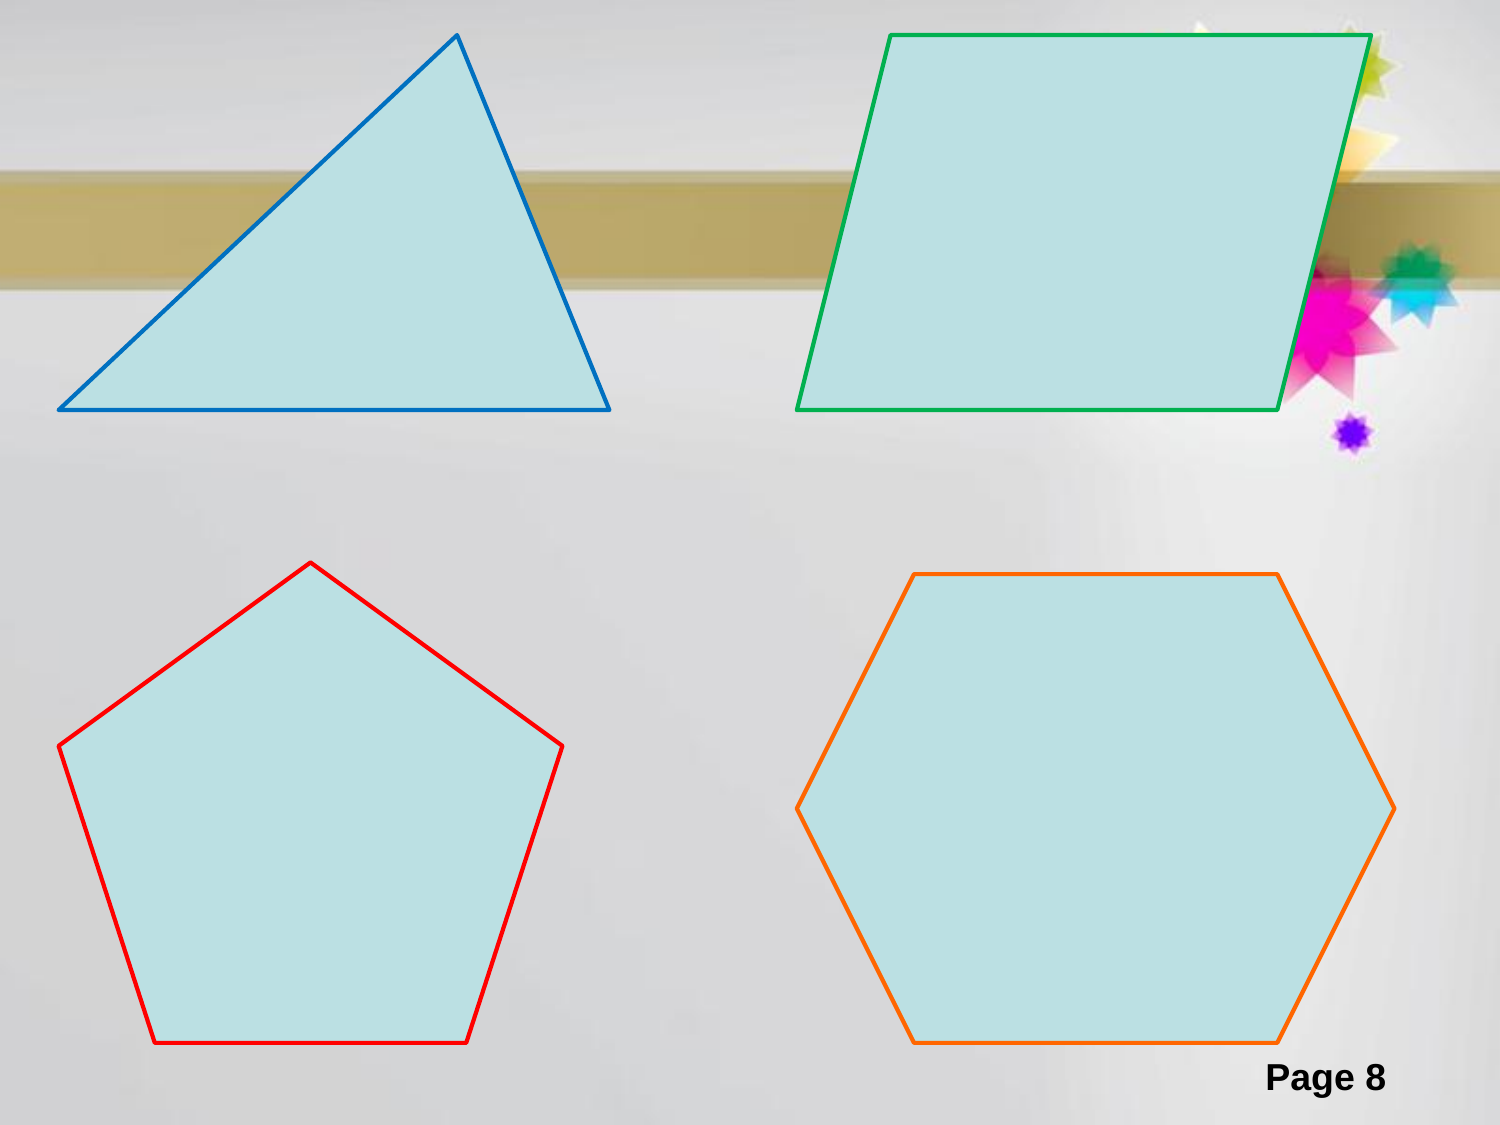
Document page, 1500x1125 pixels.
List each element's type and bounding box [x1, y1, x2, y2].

text_box [794, 572, 1397, 1045]
text_box [794, 32, 1374, 413]
text_box [56, 560, 565, 1045]
text_box [56, 33, 612, 413]
picture [0, 0, 1500, 1125]
